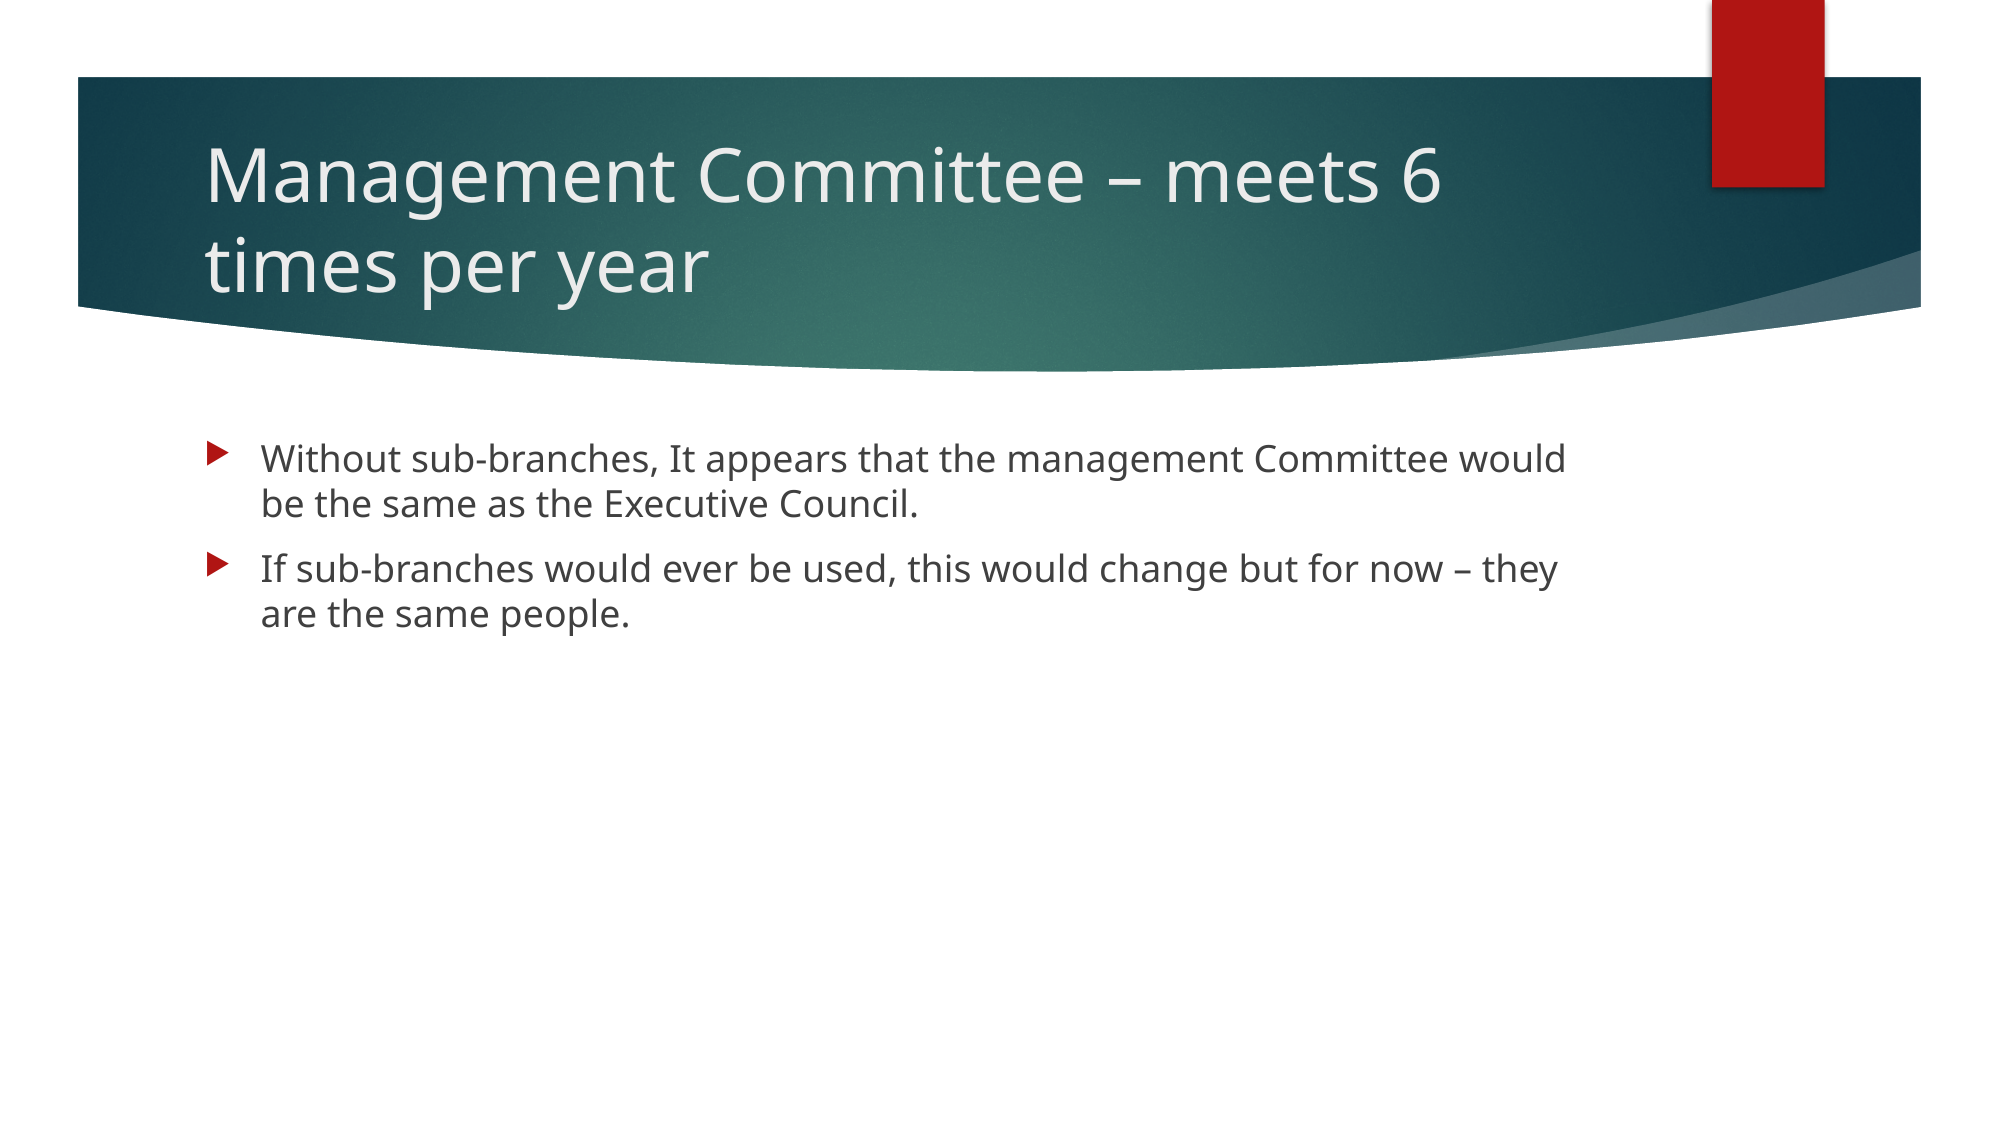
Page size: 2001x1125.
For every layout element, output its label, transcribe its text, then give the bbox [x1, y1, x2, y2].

list Without sub-branches, It appears that the management Committee would be the same as the Executive Council. If sub-branches would ever be used, this would change but for now – they are the same people. [189, 427, 1638, 988]
title Management Committee – meets 6 times per year [189, 159, 1638, 276]
